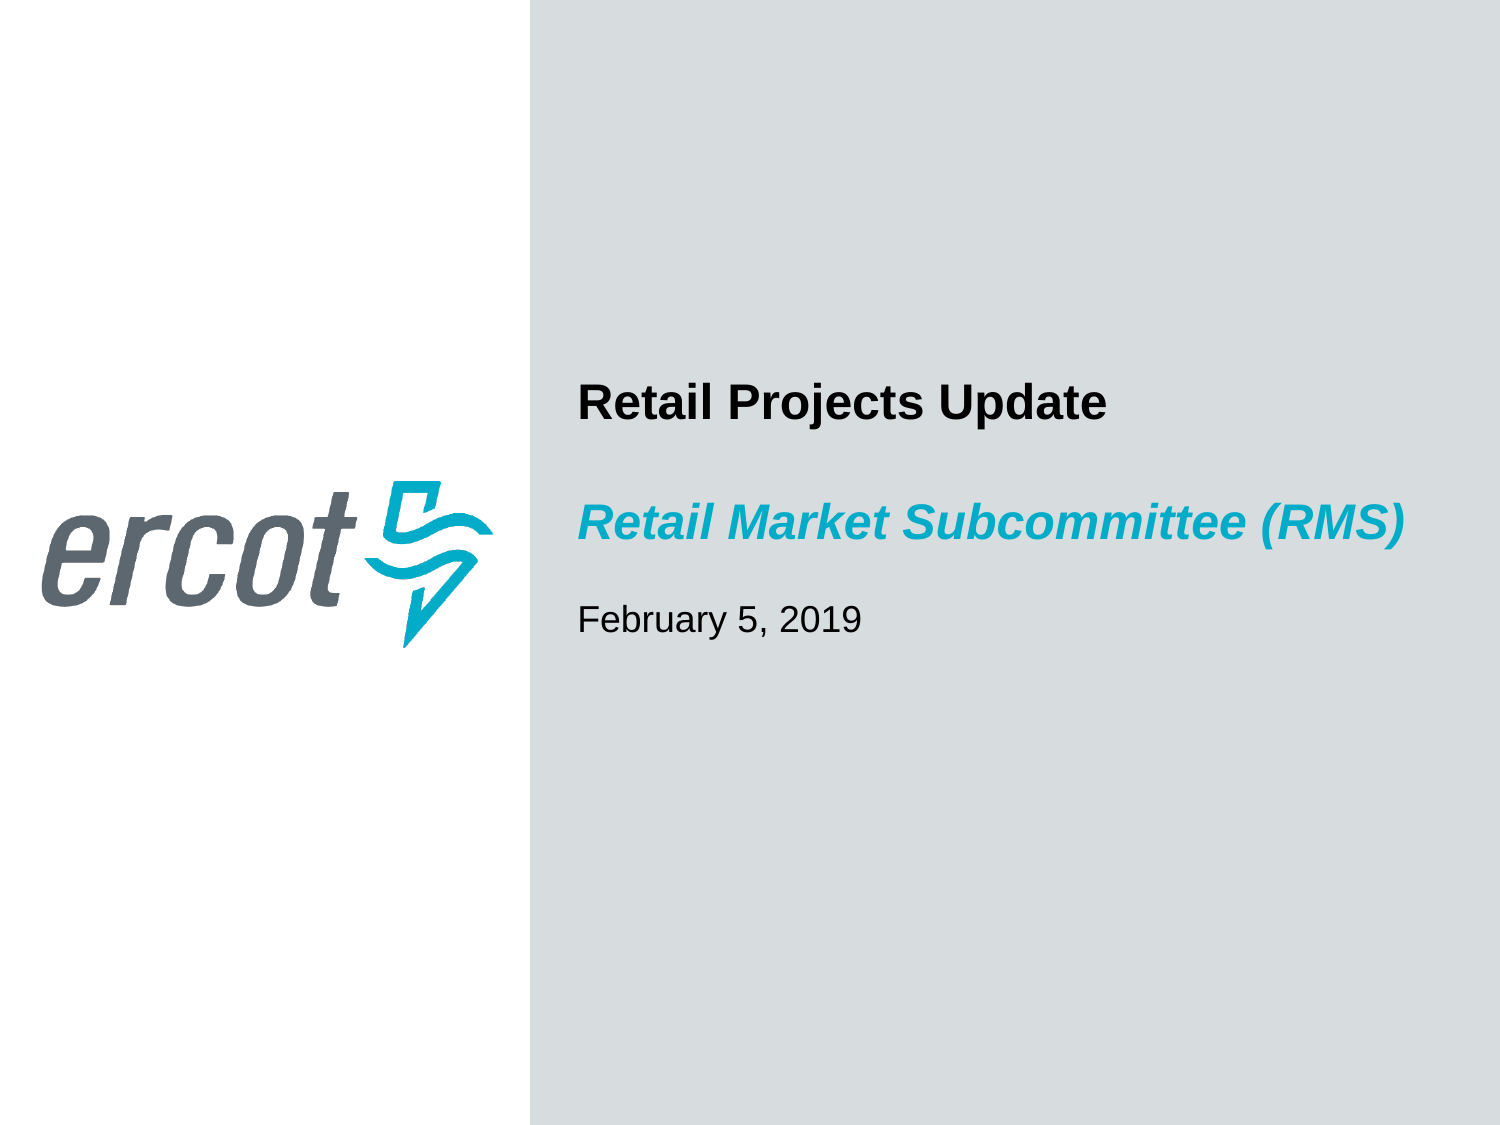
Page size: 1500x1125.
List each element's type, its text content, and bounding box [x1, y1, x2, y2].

picture [32, 471, 501, 654]
text_box Retail Projects Update Retail Market Subcommittee (RMS) February 5, 2019 [562, 362, 1463, 648]
